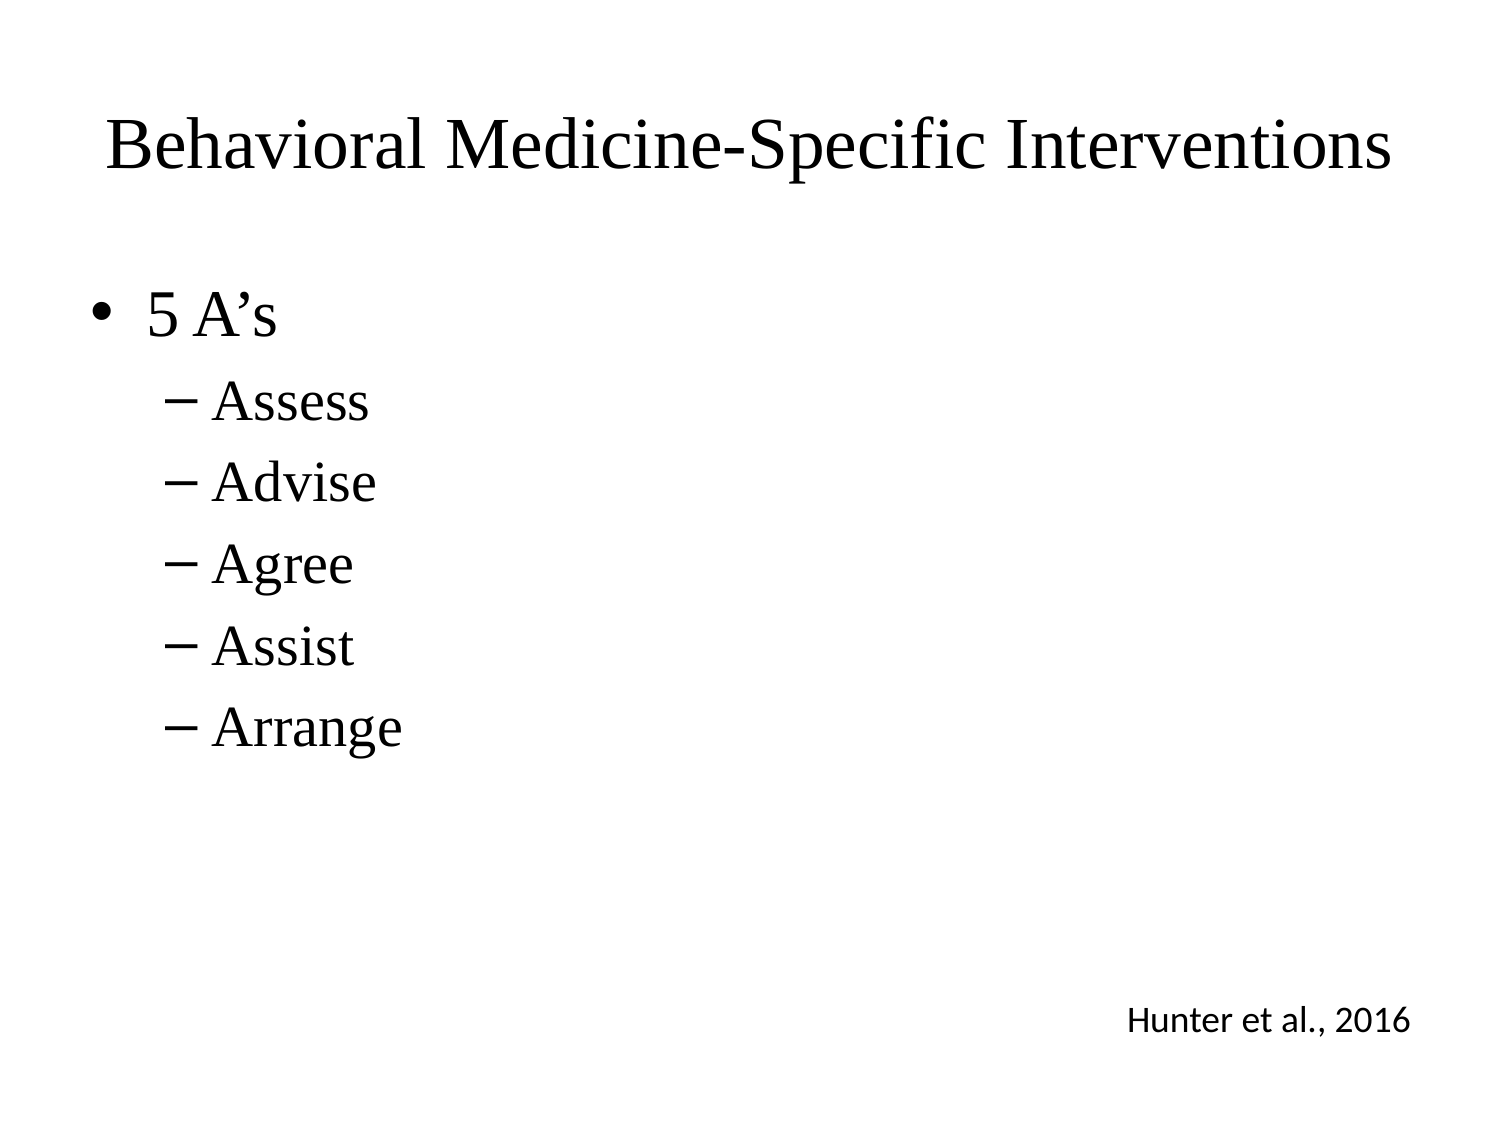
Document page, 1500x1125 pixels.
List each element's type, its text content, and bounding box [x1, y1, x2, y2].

text_box Hunter et al., 2016 [1112, 987, 1475, 1048]
list 5 A’s Assess Advise Agree Assist Arrange [75, 262, 1425, 1005]
title Behavioral Medicine-Specific Interventions [75, 45, 1425, 233]
